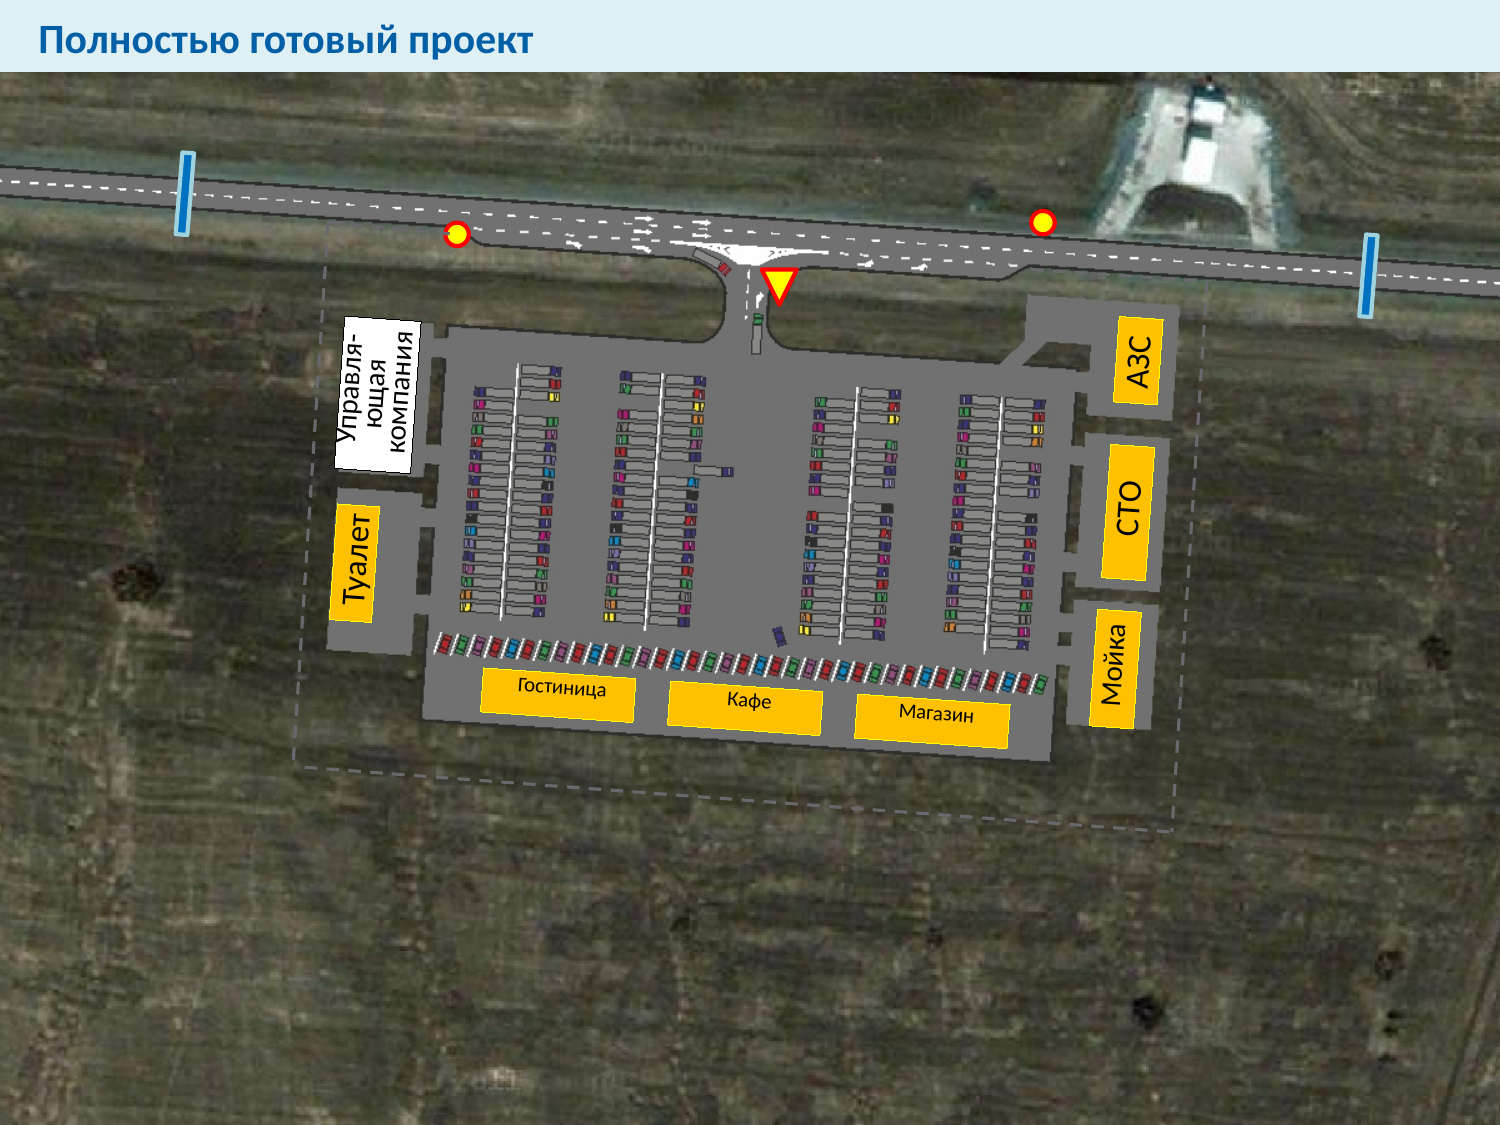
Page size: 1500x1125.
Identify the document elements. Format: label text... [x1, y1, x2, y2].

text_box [292, 222, 1208, 833]
text_box Полностью готовый проект [23, 11, 1477, 70]
picture [0, 72, 1500, 1125]
